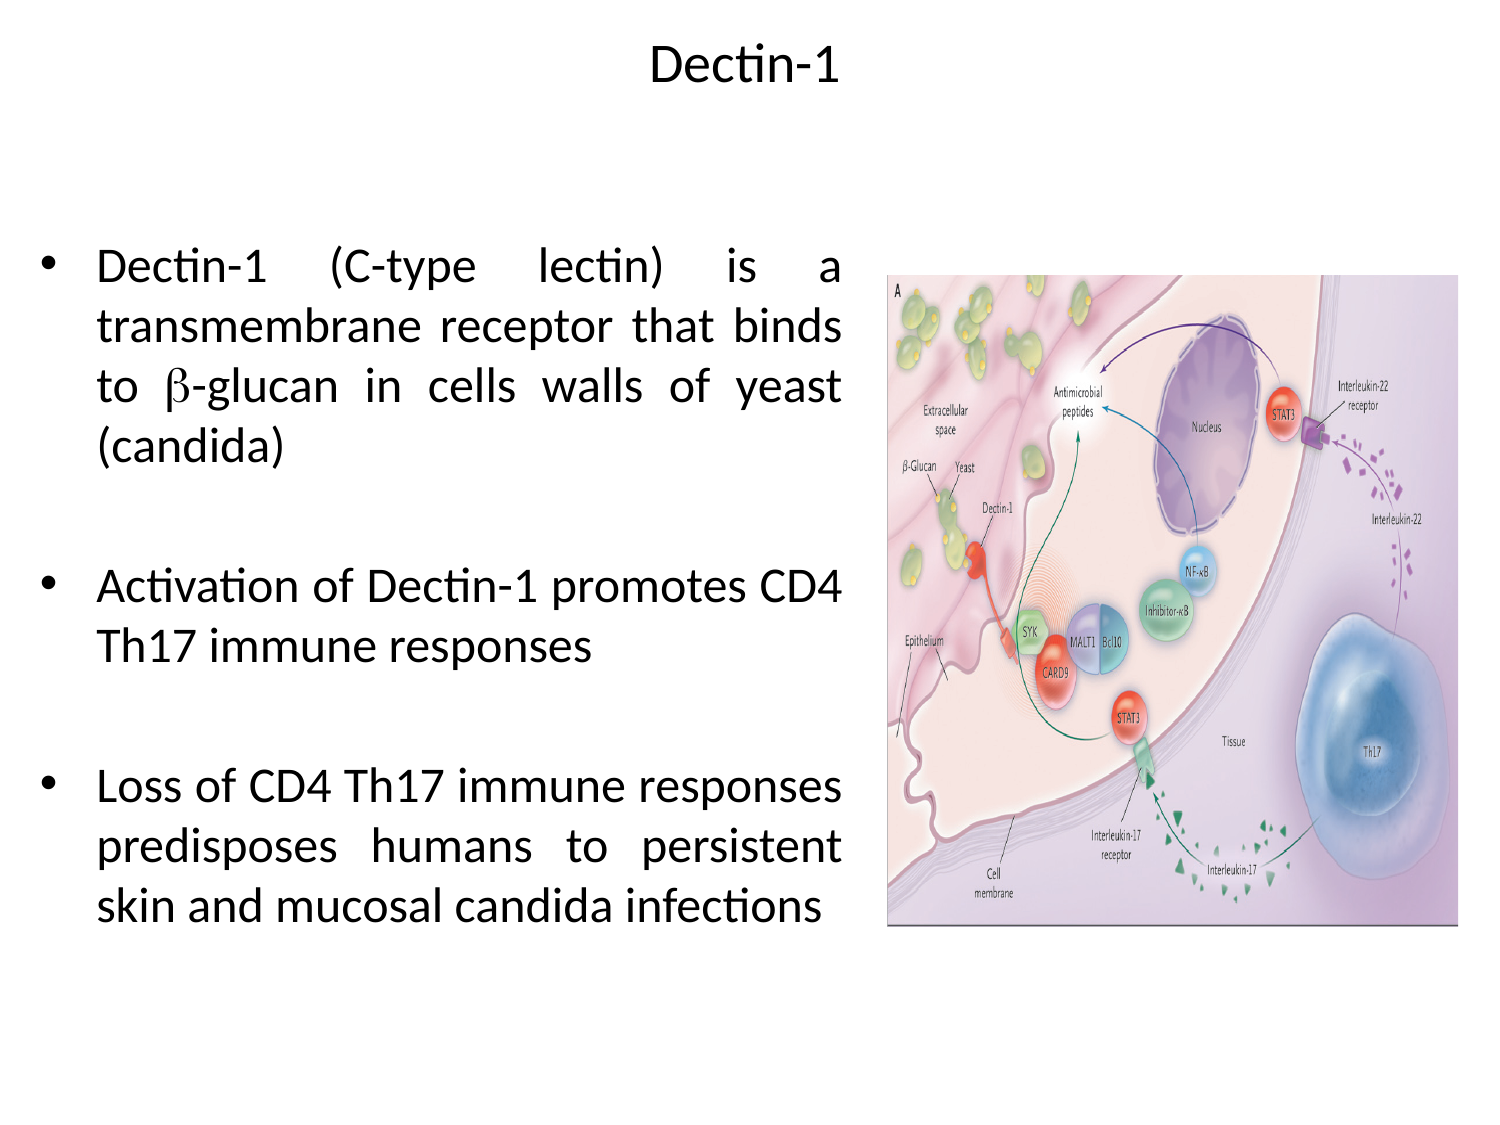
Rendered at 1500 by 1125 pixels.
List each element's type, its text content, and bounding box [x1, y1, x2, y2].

list Dectin-1 (C-type lectin) is a transmembrane receptor that binds to -glucan in cells walls of yeast (candida) Activation of Dectin-1 promotes CD4 Th17 immune responses Loss of CD4 Th17 immune responses predisposes humans to persistent skin and mucosal candida infections [24, 224, 858, 1062]
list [887, 274, 1459, 927]
title Dectin-1 [76, 19, 1427, 102]
